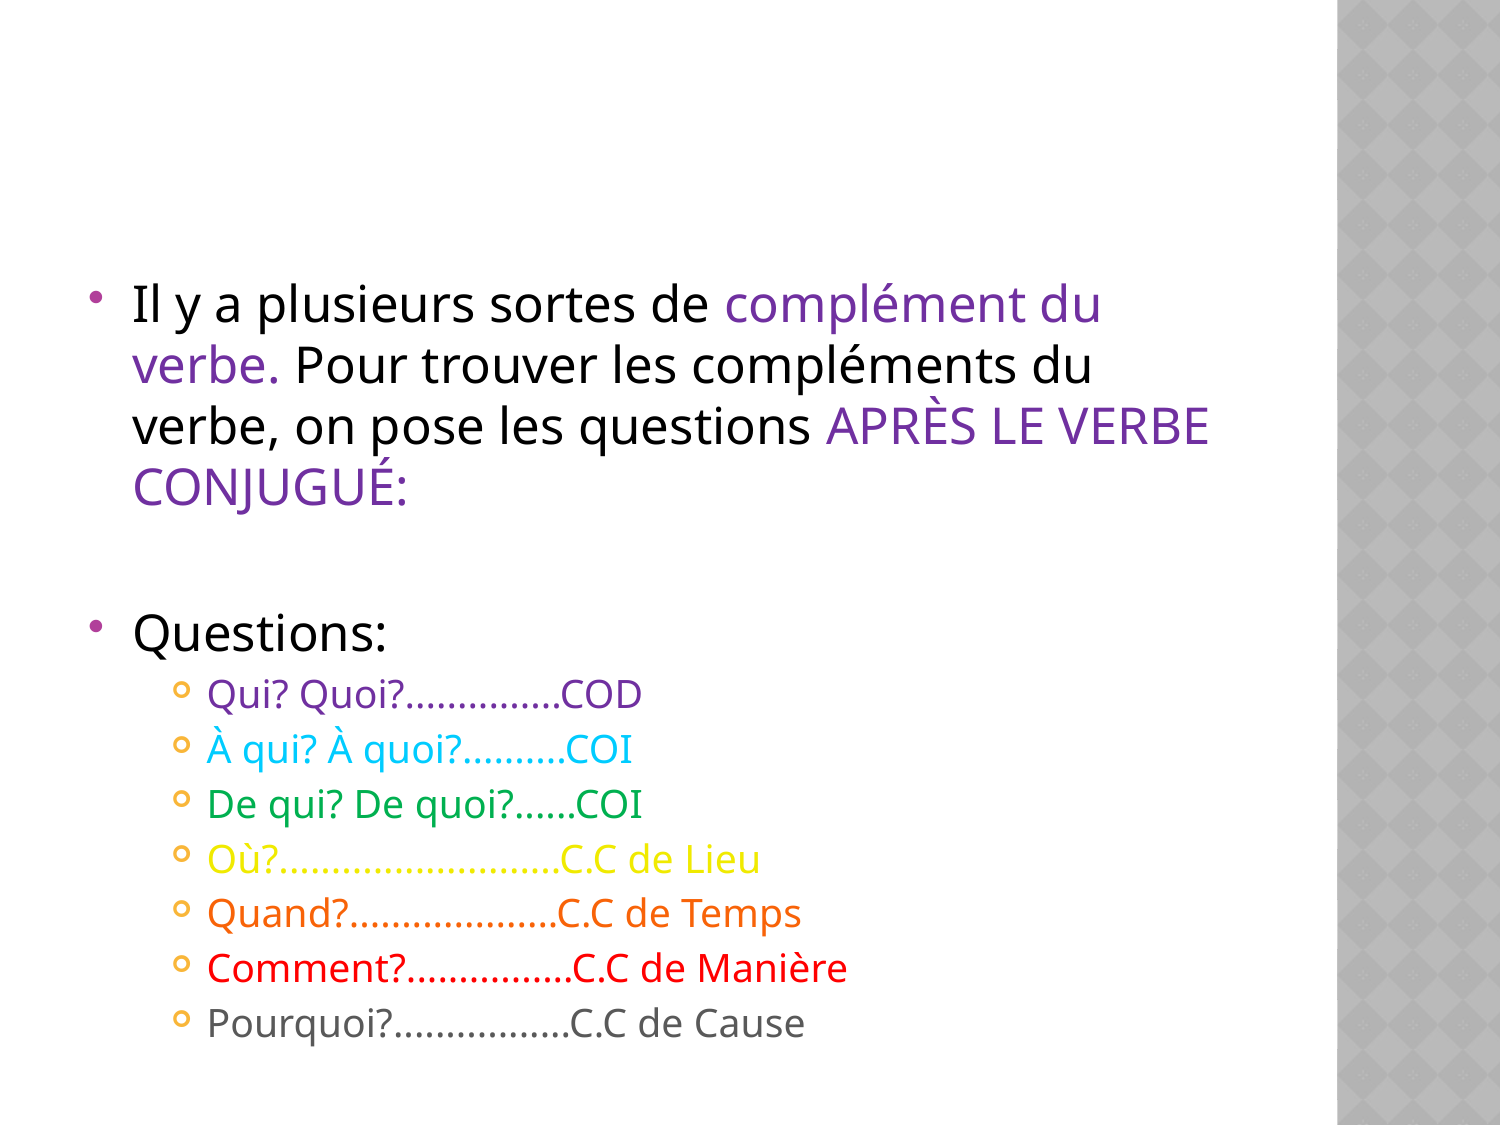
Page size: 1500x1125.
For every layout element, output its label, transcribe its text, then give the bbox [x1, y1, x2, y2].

list Il y a plusieurs sortes de complément du verbe. Pour trouver les compléments du verbe, on pose les questions APRÈS LE VERBE CONJUGUÉ: Questions: Qui? Quoi?...............COD À qui? À quoi?..........COI De qui? De quoi?......COI Où?...........................C.C de Lieu Quand?....................C.C de Temps Comment?................C.C de Manière Pourquoi?.................C.C de Cause [75, 264, 1263, 1059]
